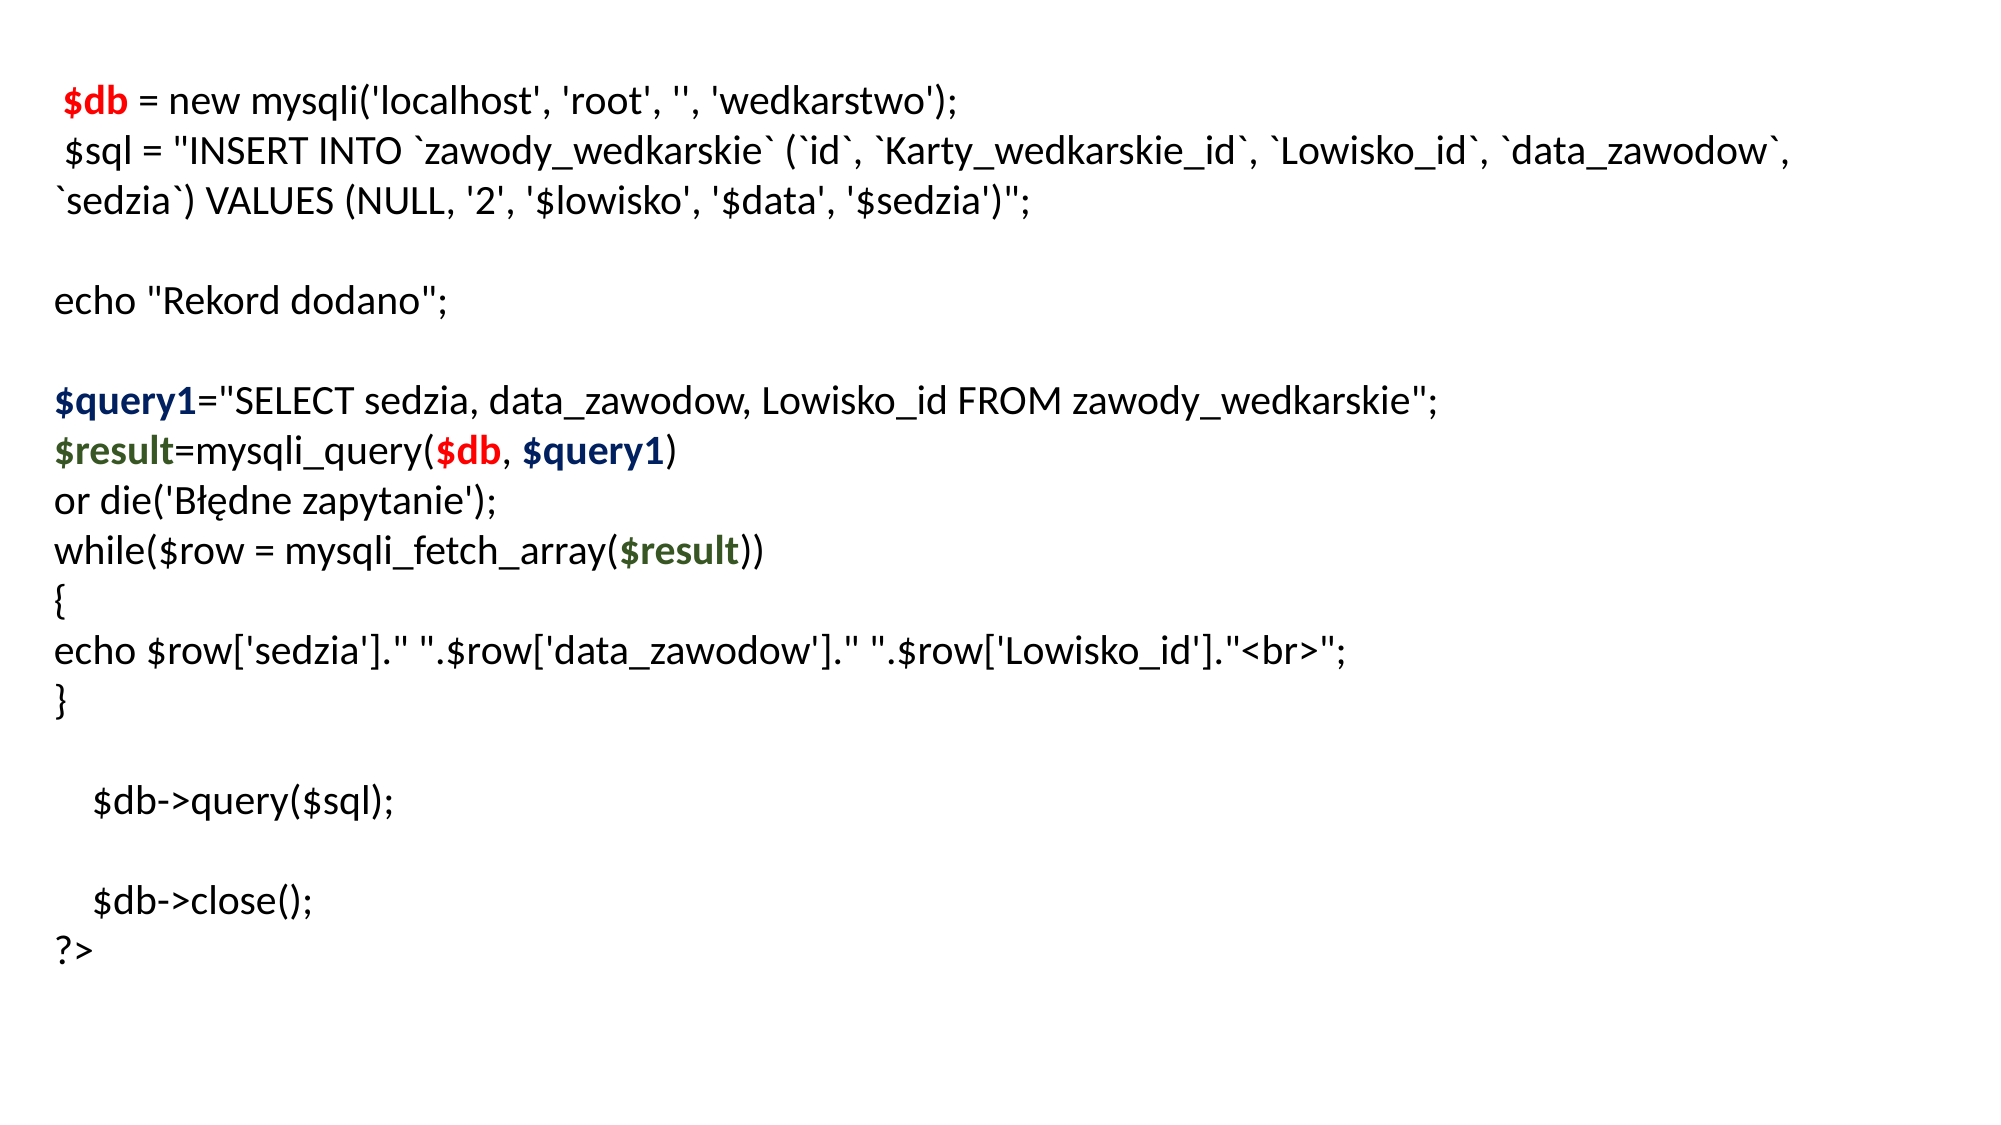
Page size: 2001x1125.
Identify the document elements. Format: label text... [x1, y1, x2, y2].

text_box $db = new mysqli('localhost', 'root', '', 'wedkarstwo'); $sql = "INSERT INTO `zawody_wedkarskie` (`id`, `Karty_wedkarskie_id`, `Lowisko_id`, `data_zawodow`, `sedzia`) VALUES (NULL, '2', '$lowisko', '$data', '$sedzia')"; echo "Rekord dodano"; $query1="SELECT sedzia, data_zawodow, Lowisko_id FROM zawody_wedkarskie"; $result=mysqli_query($db, $query1) or die('Błędne zapytanie'); while($row = mysqli_fetch_array($result)) { echo $row['sedzia']." ".$row['data_zawodow']." ".$row['Lowisko_id']."<br>"; } $db->query($sql); $db->close(); ?> [39, 20, 1928, 981]
